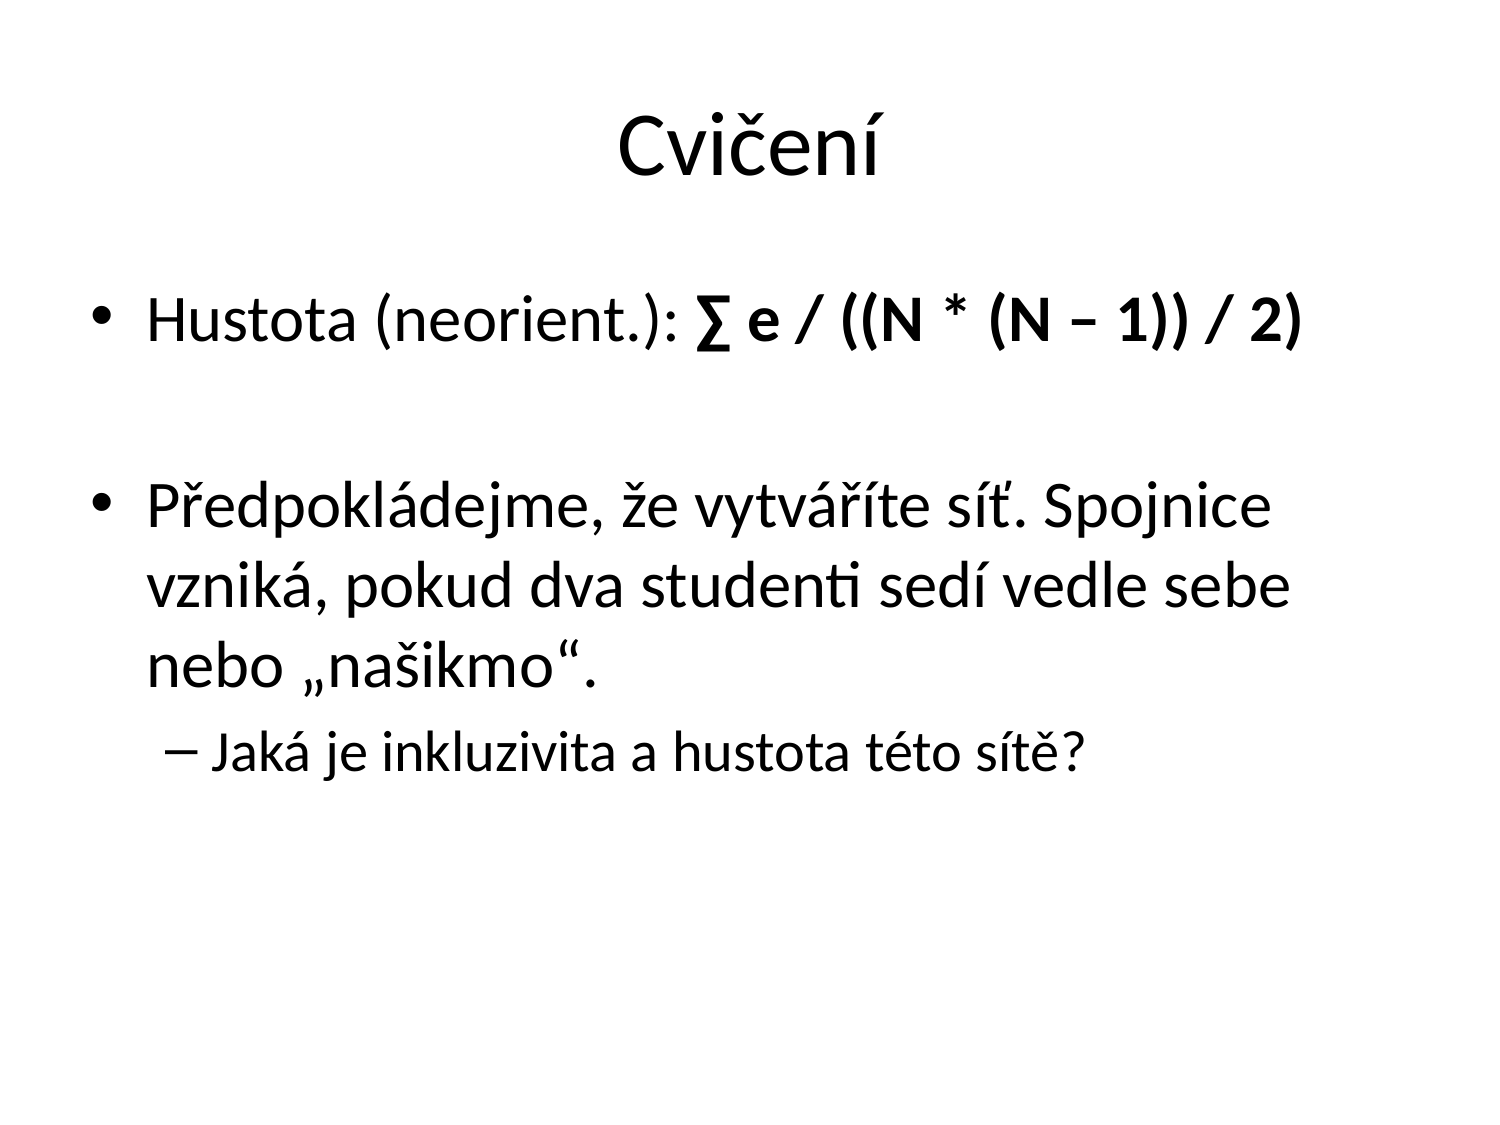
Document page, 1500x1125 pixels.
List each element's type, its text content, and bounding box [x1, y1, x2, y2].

title Cvičení [75, 45, 1425, 233]
list Hustota (neorient.): ∑ e / ((N * (N – 1)) / 2) Předpokládejme, že vytváříte síť. Spojnice vzniká, pokud dva studenti sedí vedle sebe nebo „našikmo“. Jaká je inkluzivita a hustota této sítě? [75, 267, 1425, 1005]
